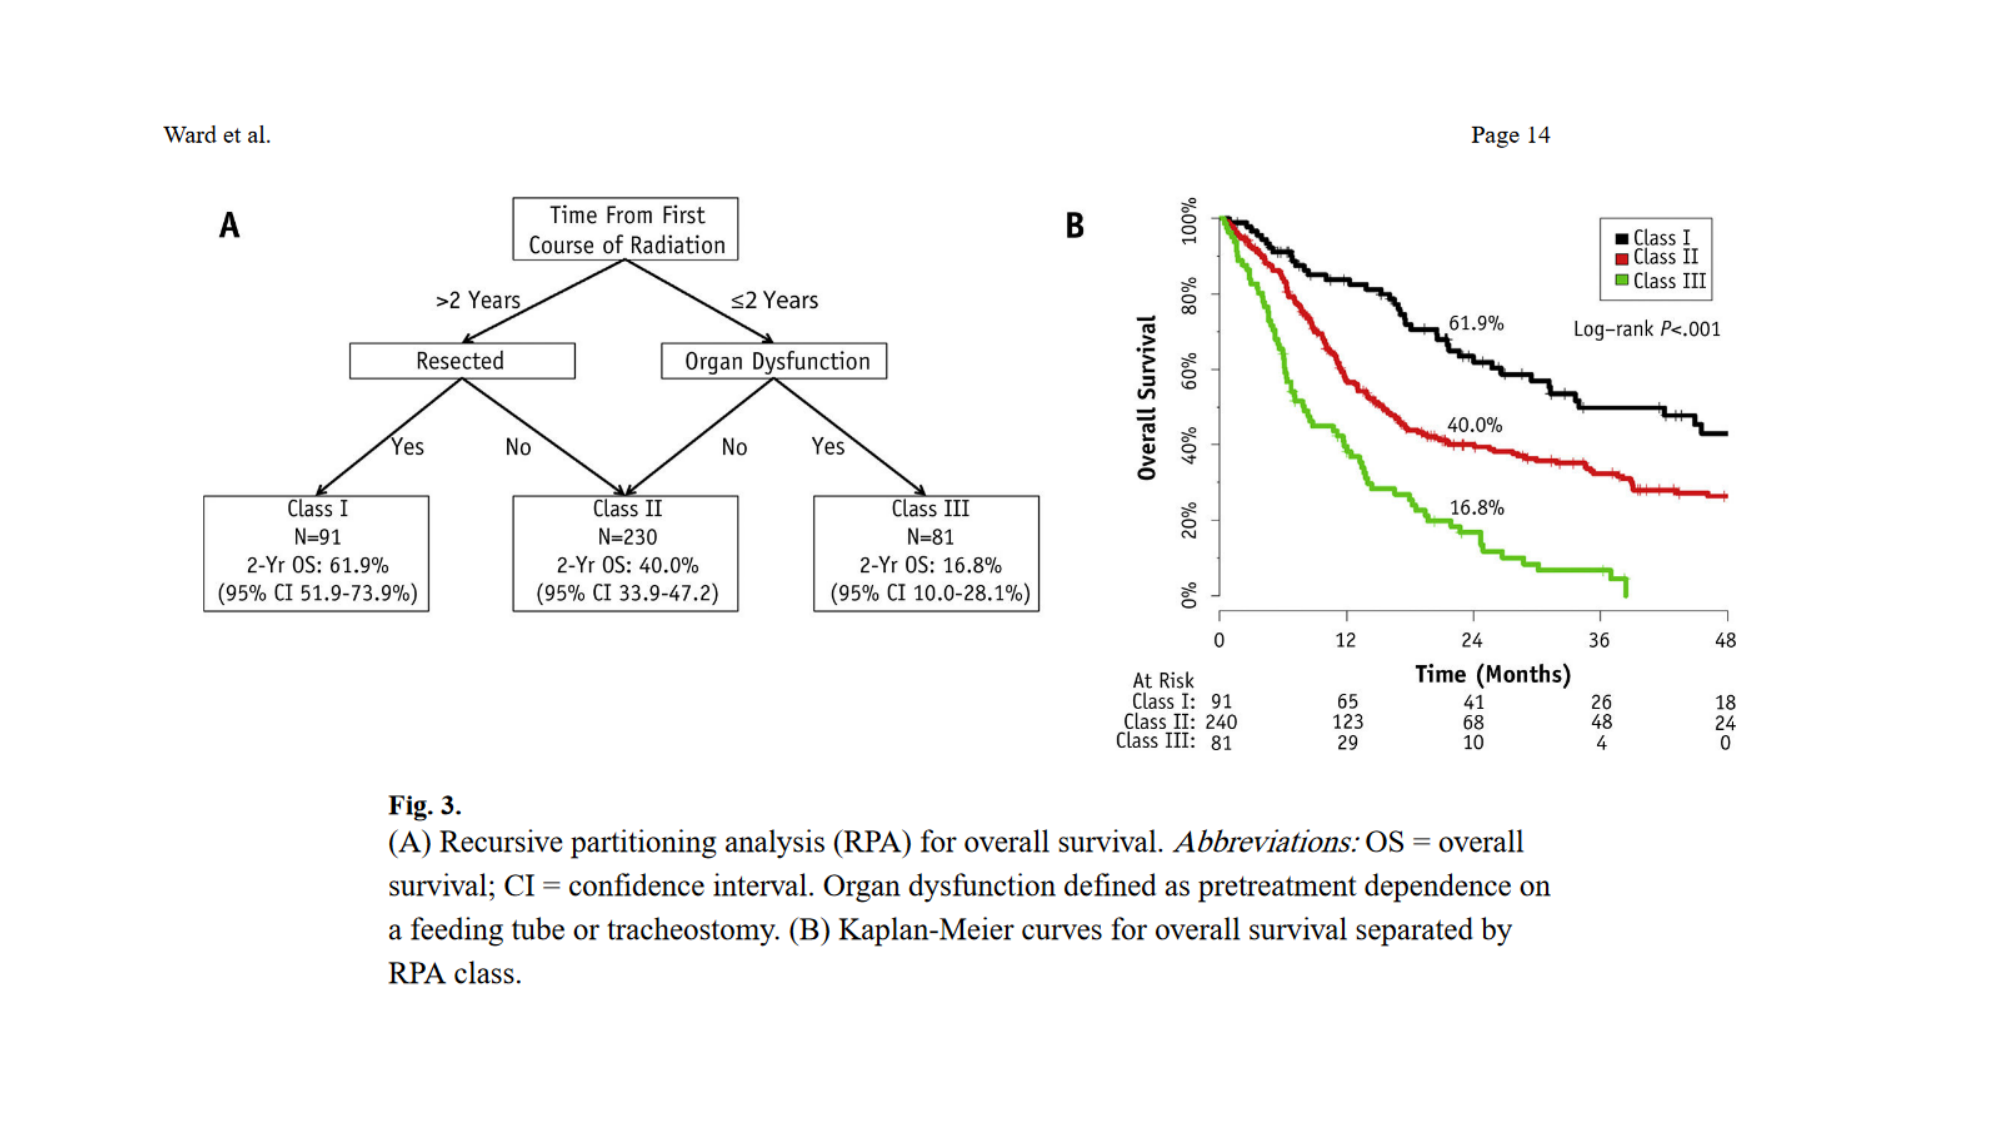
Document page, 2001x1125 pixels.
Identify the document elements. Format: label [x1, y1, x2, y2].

picture [111, 98, 1797, 1027]
